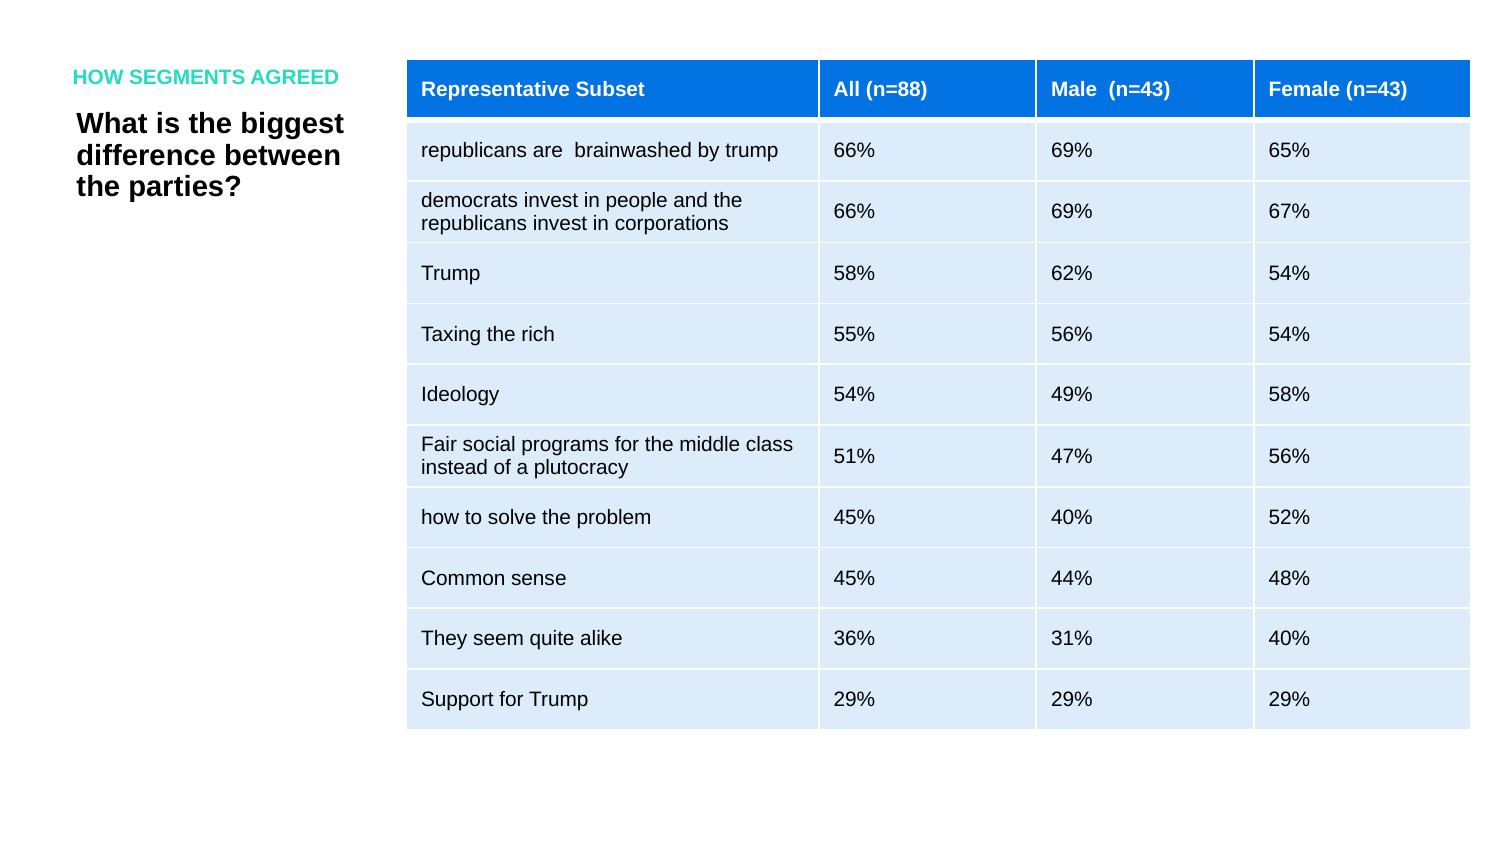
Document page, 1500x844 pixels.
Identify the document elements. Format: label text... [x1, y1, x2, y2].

table_cell Support for Trump [407, 670, 818, 729]
table_cell 36% [820, 609, 1035, 668]
table_cell 69% [1037, 123, 1253, 180]
table_cell Fair social programs for the middle class instead of a plutocracy [407, 426, 818, 486]
table_cell 56% [1255, 426, 1470, 486]
table_cell 58% [820, 243, 1035, 303]
table_cell 69% [1037, 182, 1253, 242]
table_cell Taxing the rich [407, 304, 818, 363]
table_cell 66% [820, 182, 1035, 242]
table_header Female (n=43) [1255, 60, 1470, 117]
table_header Male (n=43) [1037, 60, 1253, 117]
table_cell Ideology [407, 365, 818, 424]
table_cell 56% [1037, 304, 1253, 363]
table_cell 31% [1037, 609, 1253, 668]
table_cell 54% [1255, 304, 1470, 363]
table_cell 40% [1255, 609, 1470, 668]
table_cell Common sense [407, 548, 818, 607]
table_cell 55% [820, 304, 1035, 363]
table_cell 54% [1255, 243, 1470, 303]
table_header All (n=88) [820, 60, 1035, 117]
table_header Representative Subset [407, 60, 818, 117]
table_cell They seem quite alike [407, 609, 818, 668]
table_cell 58% [1255, 365, 1470, 424]
table_cell 62% [1037, 243, 1253, 303]
table_cell republicans are brainwashed by trump [407, 123, 818, 180]
table_cell 52% [1255, 488, 1470, 547]
table_cell 51% [820, 426, 1035, 486]
table_cell democrats invest in people and the republicans invest in corporations [407, 182, 818, 242]
table_cell 48% [1255, 548, 1470, 607]
table_cell 29% [1037, 670, 1253, 729]
table_cell 54% [820, 365, 1035, 424]
table_cell Trump [407, 243, 818, 303]
table_cell 45% [820, 488, 1035, 547]
table_cell 40% [1037, 488, 1253, 547]
table_cell 29% [1255, 670, 1470, 729]
list What is the biggest difference between the parties? [61, 102, 407, 763]
table_cell 47% [1037, 426, 1253, 486]
table_cell 45% [820, 548, 1035, 607]
list HOW SEGMENTS AGREED [57, 59, 405, 102]
table_cell how to solve the problem [407, 488, 818, 547]
table_cell 65% [1255, 123, 1470, 180]
table_cell 29% [820, 670, 1035, 729]
table_cell 49% [1037, 365, 1253, 424]
table_cell 67% [1255, 182, 1470, 242]
table_cell 66% [820, 123, 1035, 180]
table_cell 44% [1037, 548, 1253, 607]
